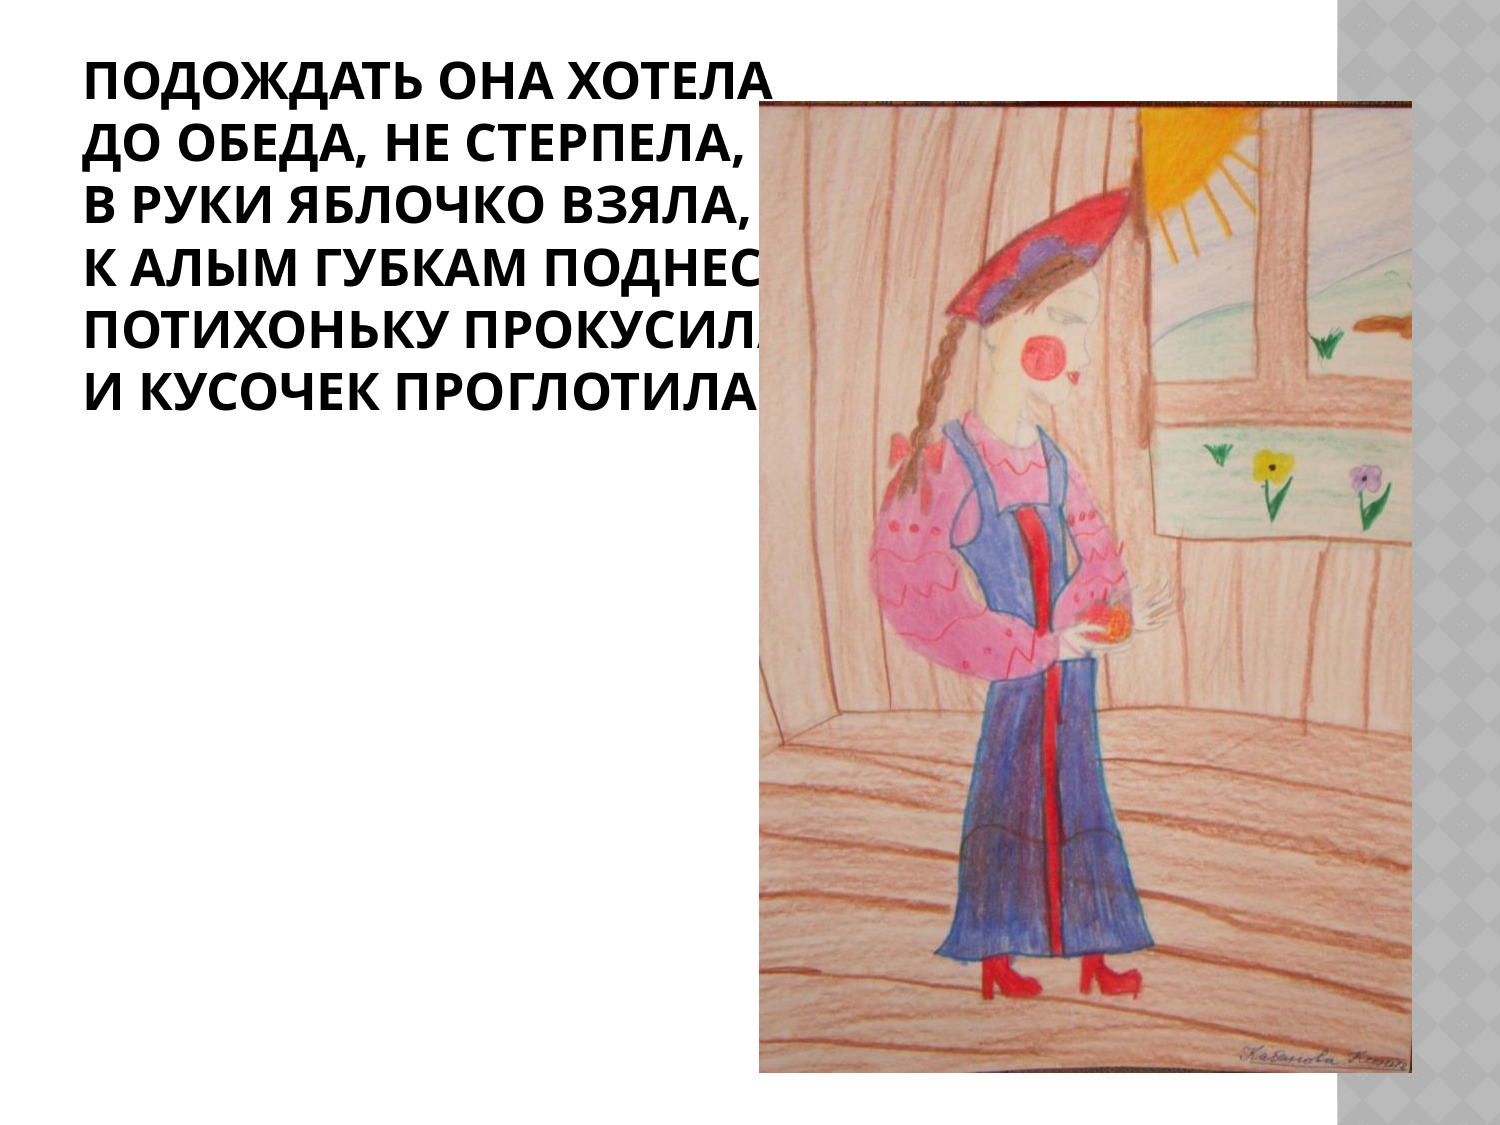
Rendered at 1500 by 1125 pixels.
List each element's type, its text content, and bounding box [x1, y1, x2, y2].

picture [758, 101, 1412, 1073]
title Подождать она хотела До обеда, не стерпела, В руки яблочко взяла, К алым губкам поднесла, Потихоньку прокусила И кусочек проглотила…. [75, 45, 1425, 421]
